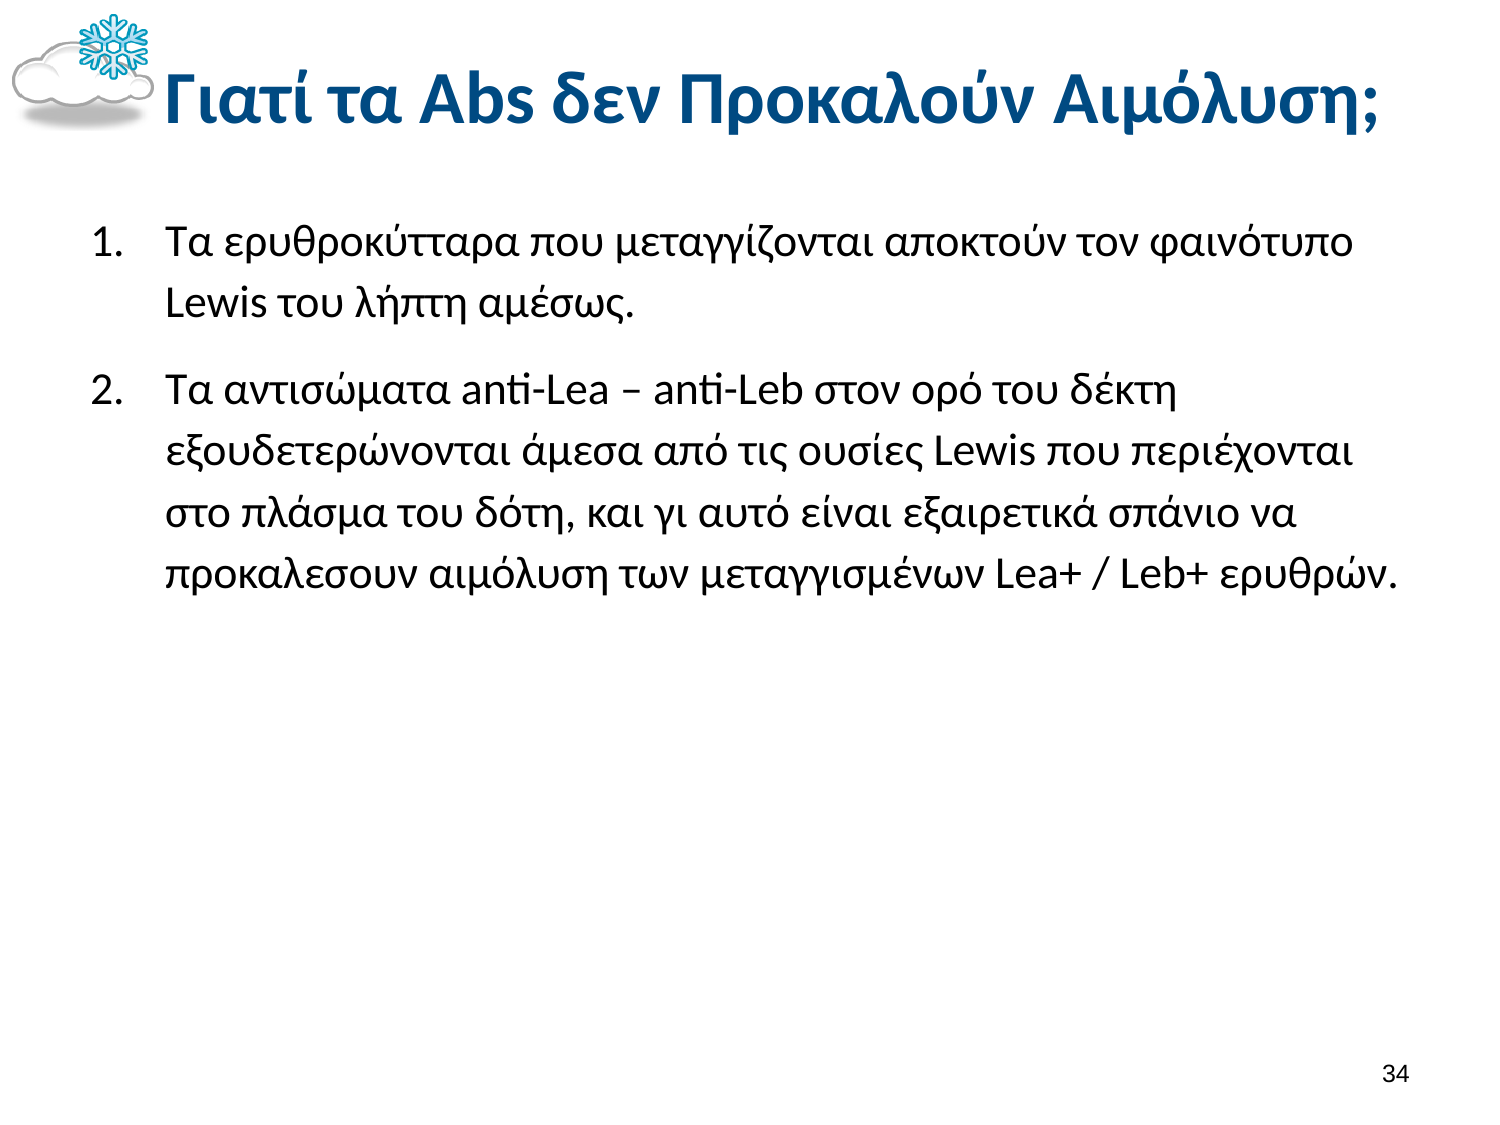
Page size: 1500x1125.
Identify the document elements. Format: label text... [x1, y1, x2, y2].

list Τα ερυθροκύτταρα που μεταγγίζονται αποκτούν τον φαινότυπο Lewis του λήπτη αμέσως. Τα αντισώματα anti-Lea – anti-Leb στον ορό του δέκτη εξουδετερώνονται άμεσα από τις ουσίες Lewis που περιέχονται στο πλάσμα του δότη, και γι αυτό είναι εξαιρετικά σπάνιο να προκαλεσουν αιμόλυση των μεταγγισμένων Lea+ / Leb+ ερυθρών. [75, 196, 1425, 1024]
picture [5, 0, 160, 132]
slide_number 33 [1074, 1042, 1425, 1103]
title Γιατί τα Abs δεν Προκαλούν Αιμόλυση; [76, 19, 1427, 169]
